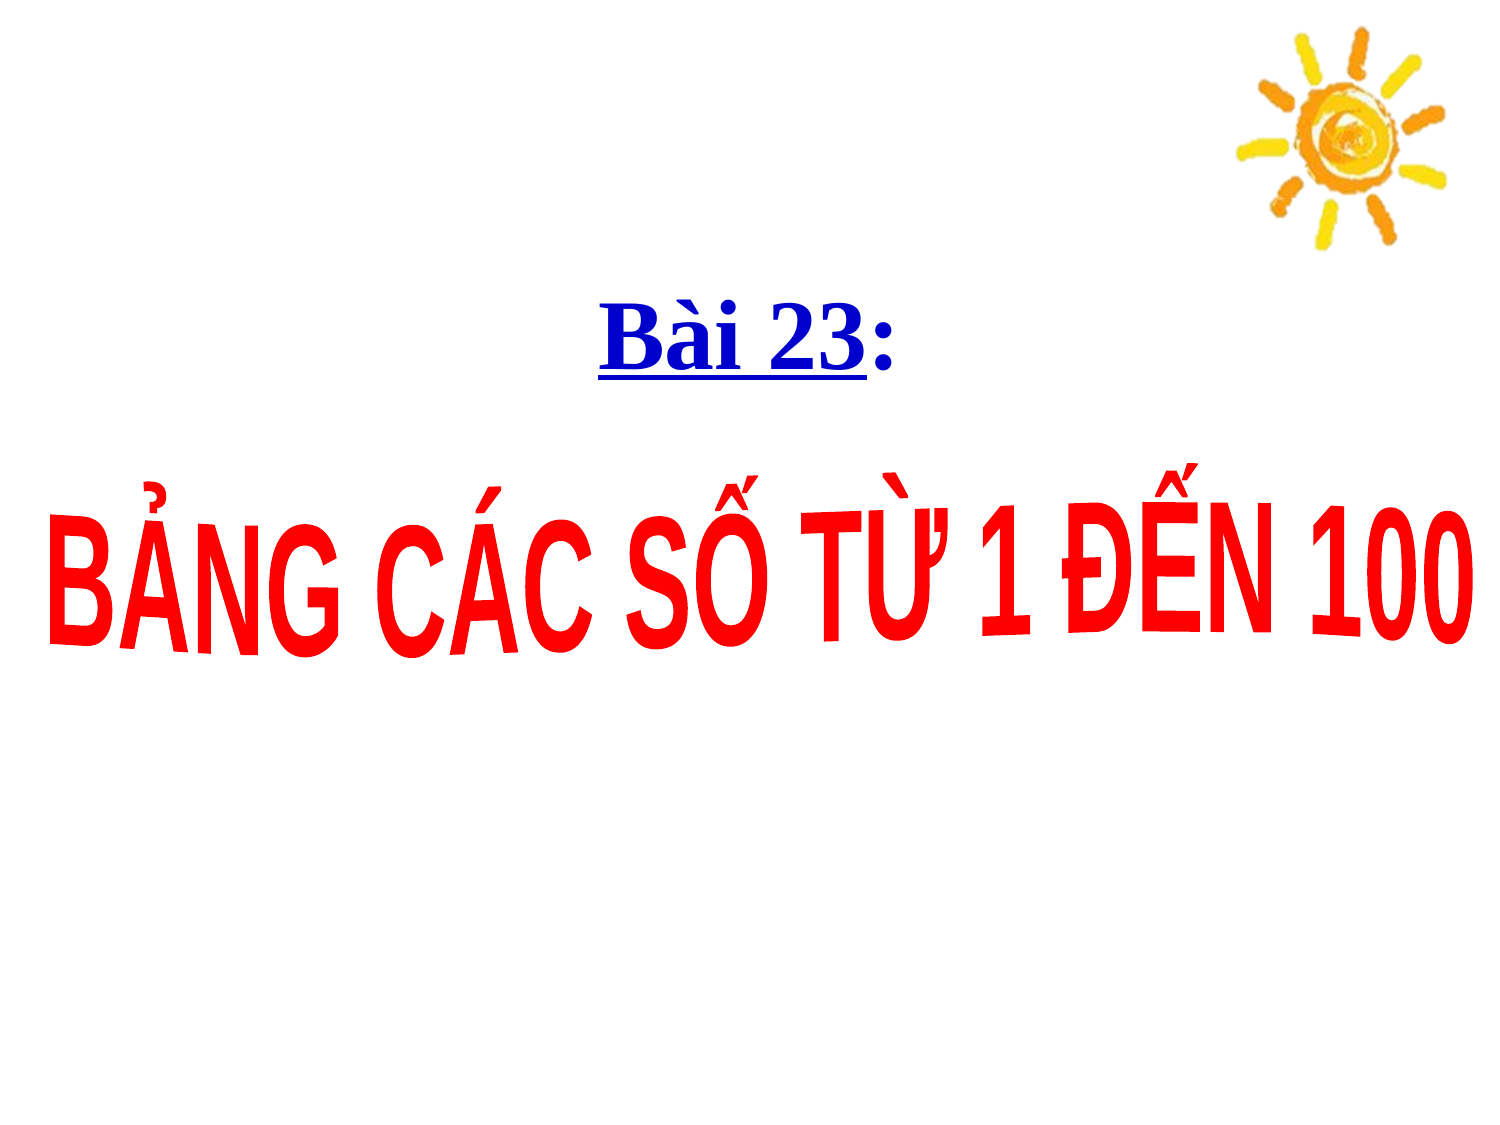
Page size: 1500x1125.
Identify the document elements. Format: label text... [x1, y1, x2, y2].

picture [1187, 8, 1473, 267]
text_box Bài 23: [496, 262, 1003, 397]
